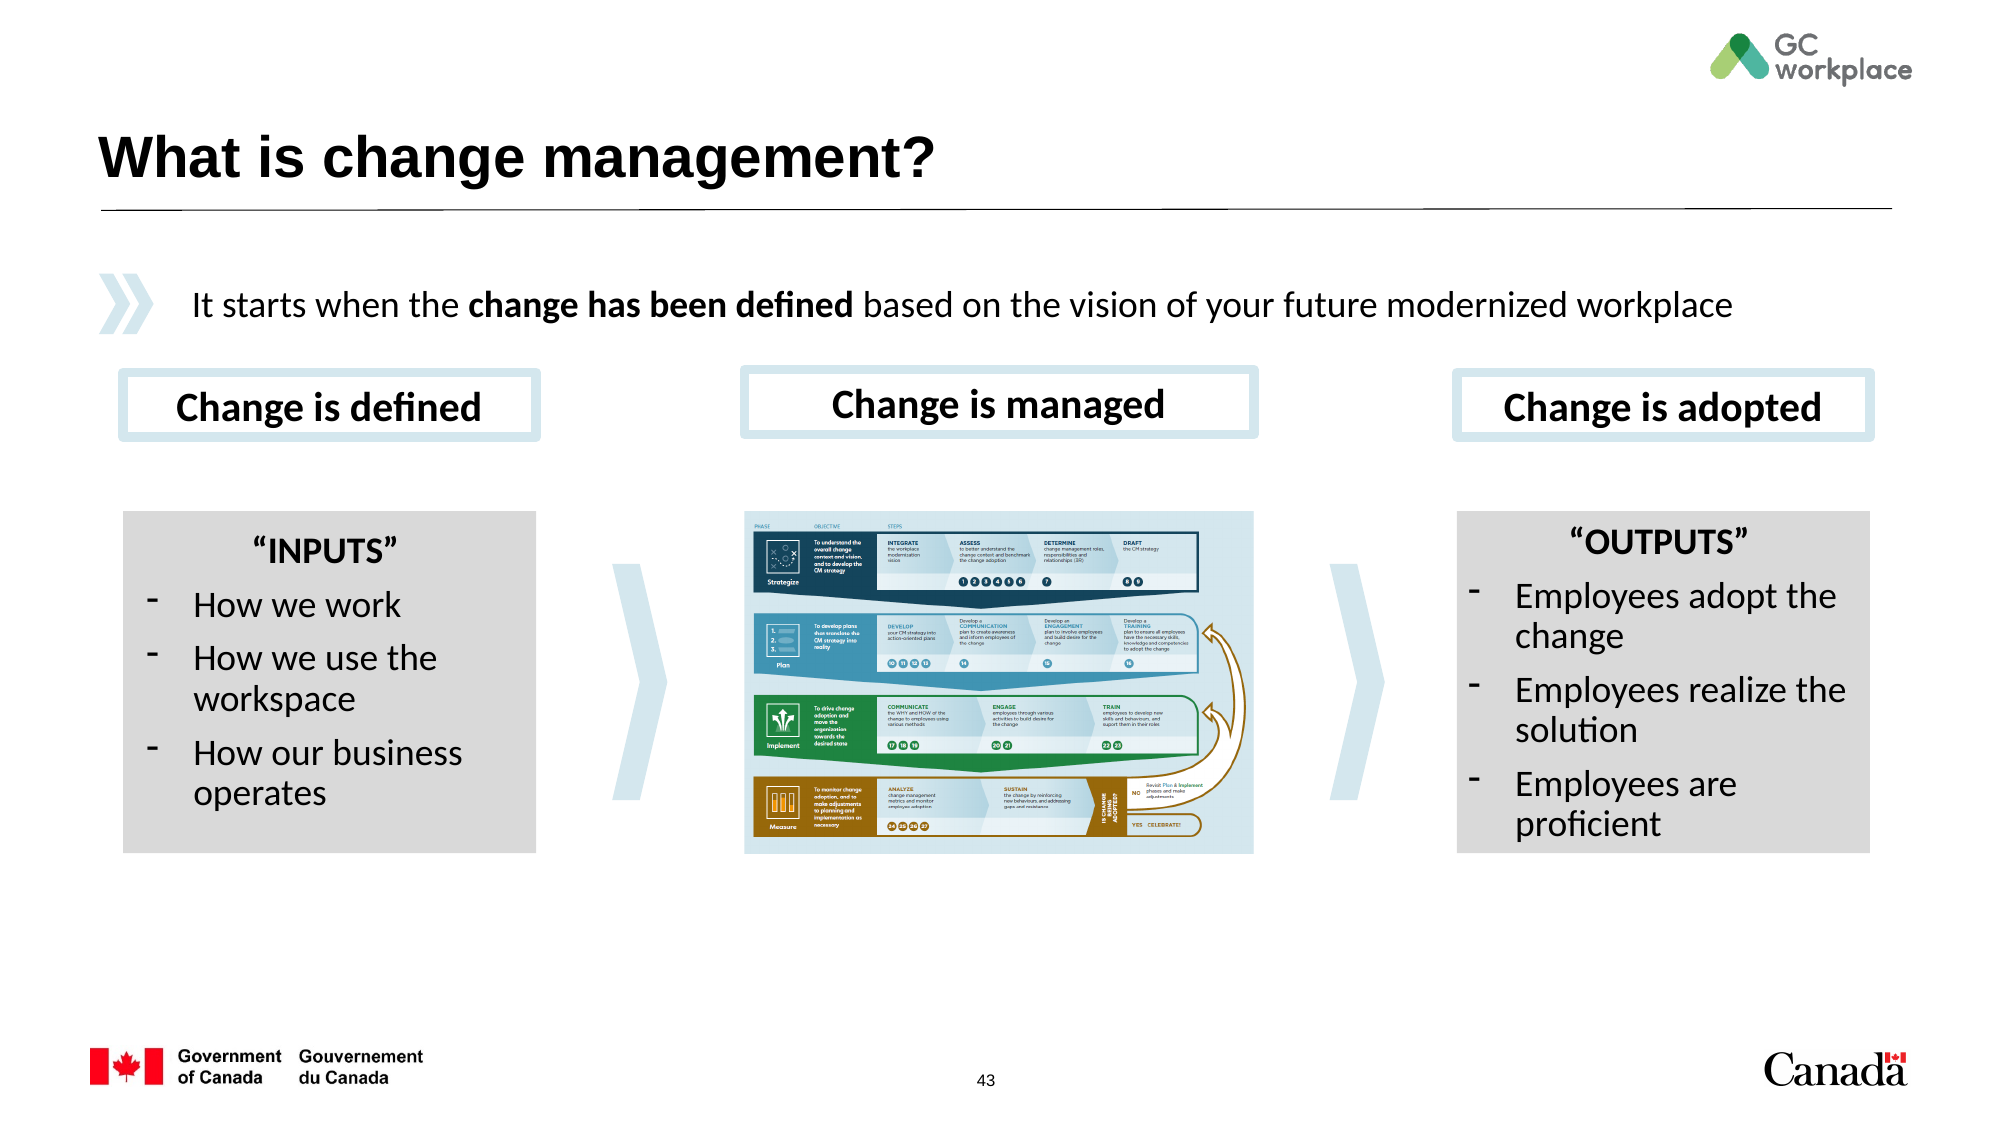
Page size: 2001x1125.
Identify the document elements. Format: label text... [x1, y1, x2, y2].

text_box [122, 273, 154, 335]
text_box Change is adopted [1456, 372, 1870, 438]
text_box [122, 510, 537, 854]
text_box [612, 563, 668, 801]
text_box “INPUTS” How we work How we use the workspace How our business operates [135, 520, 524, 845]
text_box [98, 273, 131, 335]
picture [90, 1045, 425, 1087]
picture [1698, 22, 1928, 91]
text_box Change is defined [123, 372, 537, 438]
text_box Change is managed [744, 369, 1254, 435]
title What is change management? [83, 90, 1889, 228]
picture [744, 511, 1254, 854]
text_box [1329, 563, 1385, 801]
text_box “OUTPUTS” Employees adopt the change Employees realize the solution Employees are proficient [1456, 510, 1871, 854]
picture [1764, 1049, 1911, 1087]
text_box It starts when the change has been defined based on the vision of your future modernized workplace [177, 272, 1750, 333]
